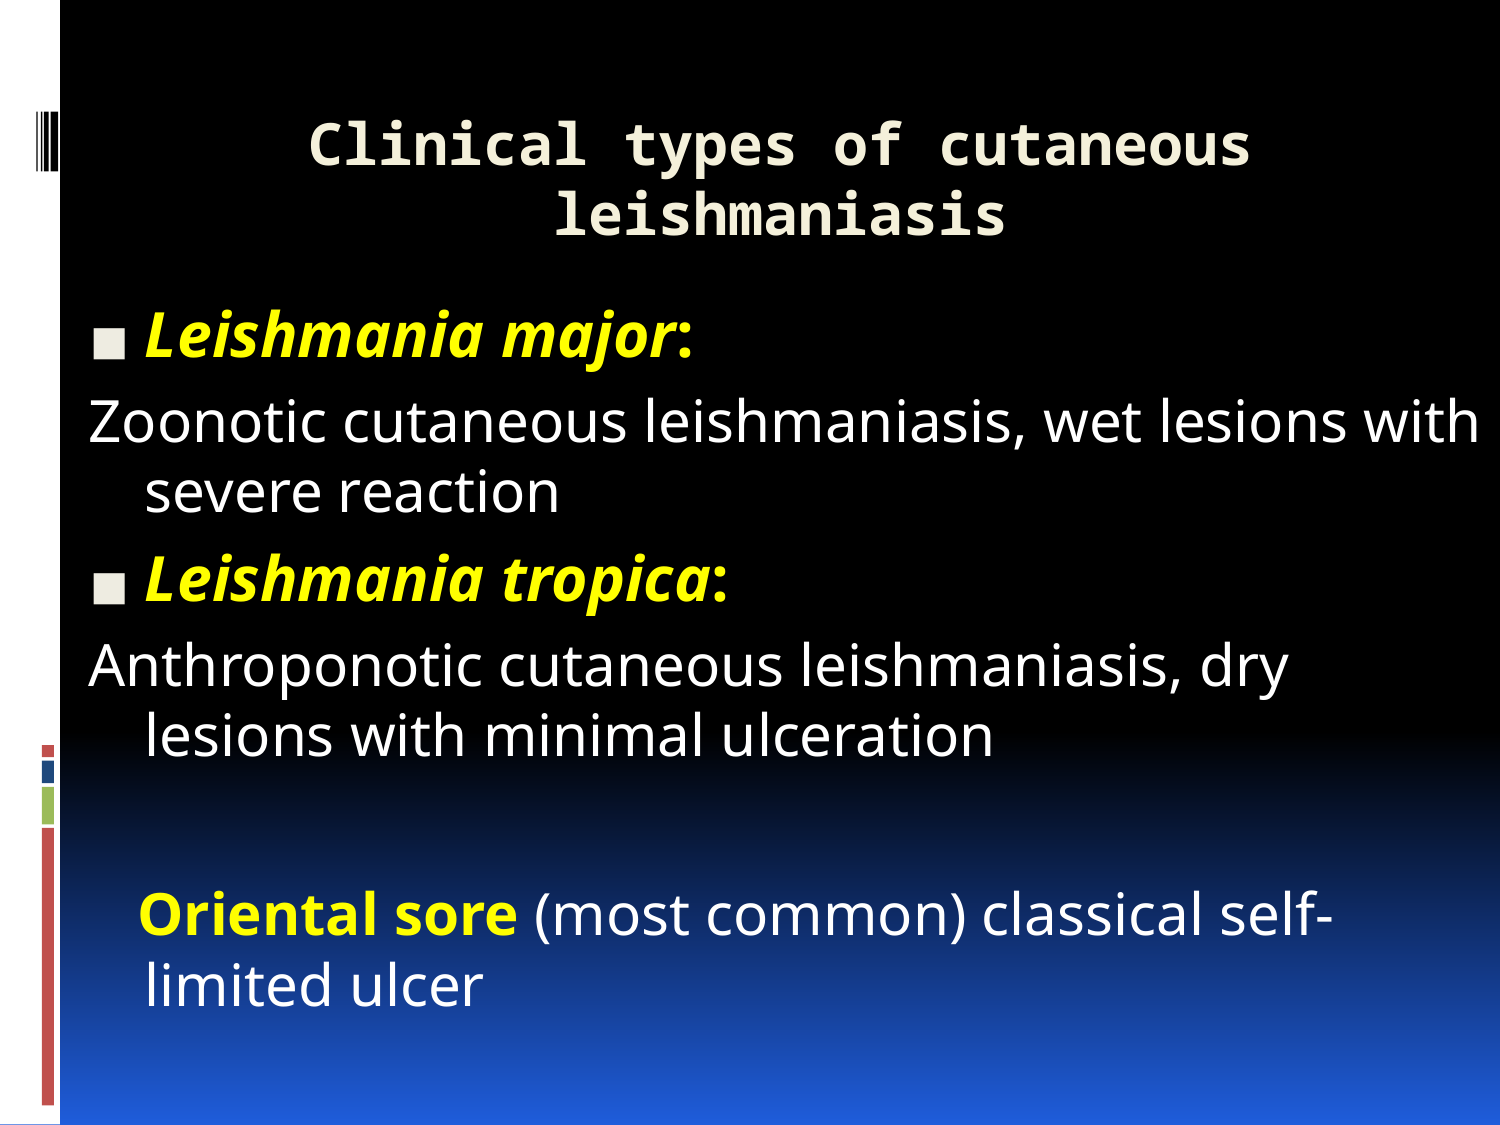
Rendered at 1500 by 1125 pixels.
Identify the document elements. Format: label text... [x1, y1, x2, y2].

title Clinical types of cutaneous leishmaniasis [62, 99, 1500, 213]
list Leishmania major: Zoonotic cutaneous leishmaniasis, wet lesions with severe reaction Leishmania tropica: Anthroponotic cutaneous leishmaniasis, dry lesions with minimal ulceration Oriental sore (most common) classical self-limited ulcer [62, 287, 1500, 963]
